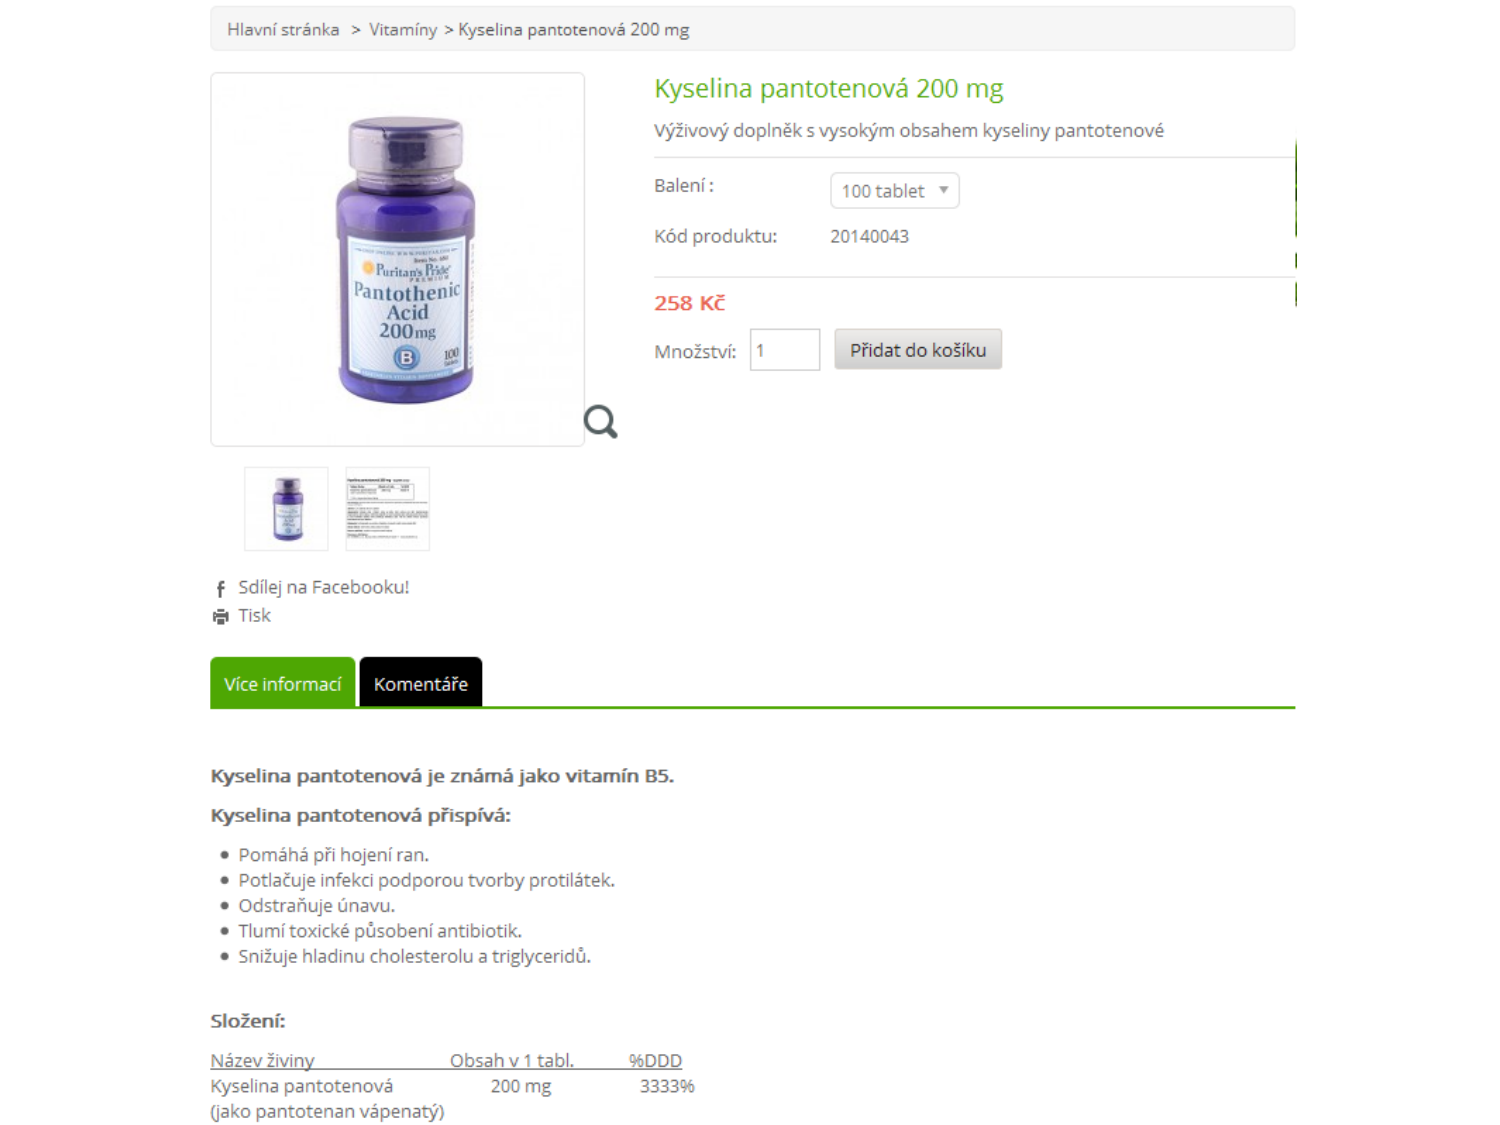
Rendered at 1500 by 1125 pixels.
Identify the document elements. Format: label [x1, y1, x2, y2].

picture [202, 0, 1298, 1125]
